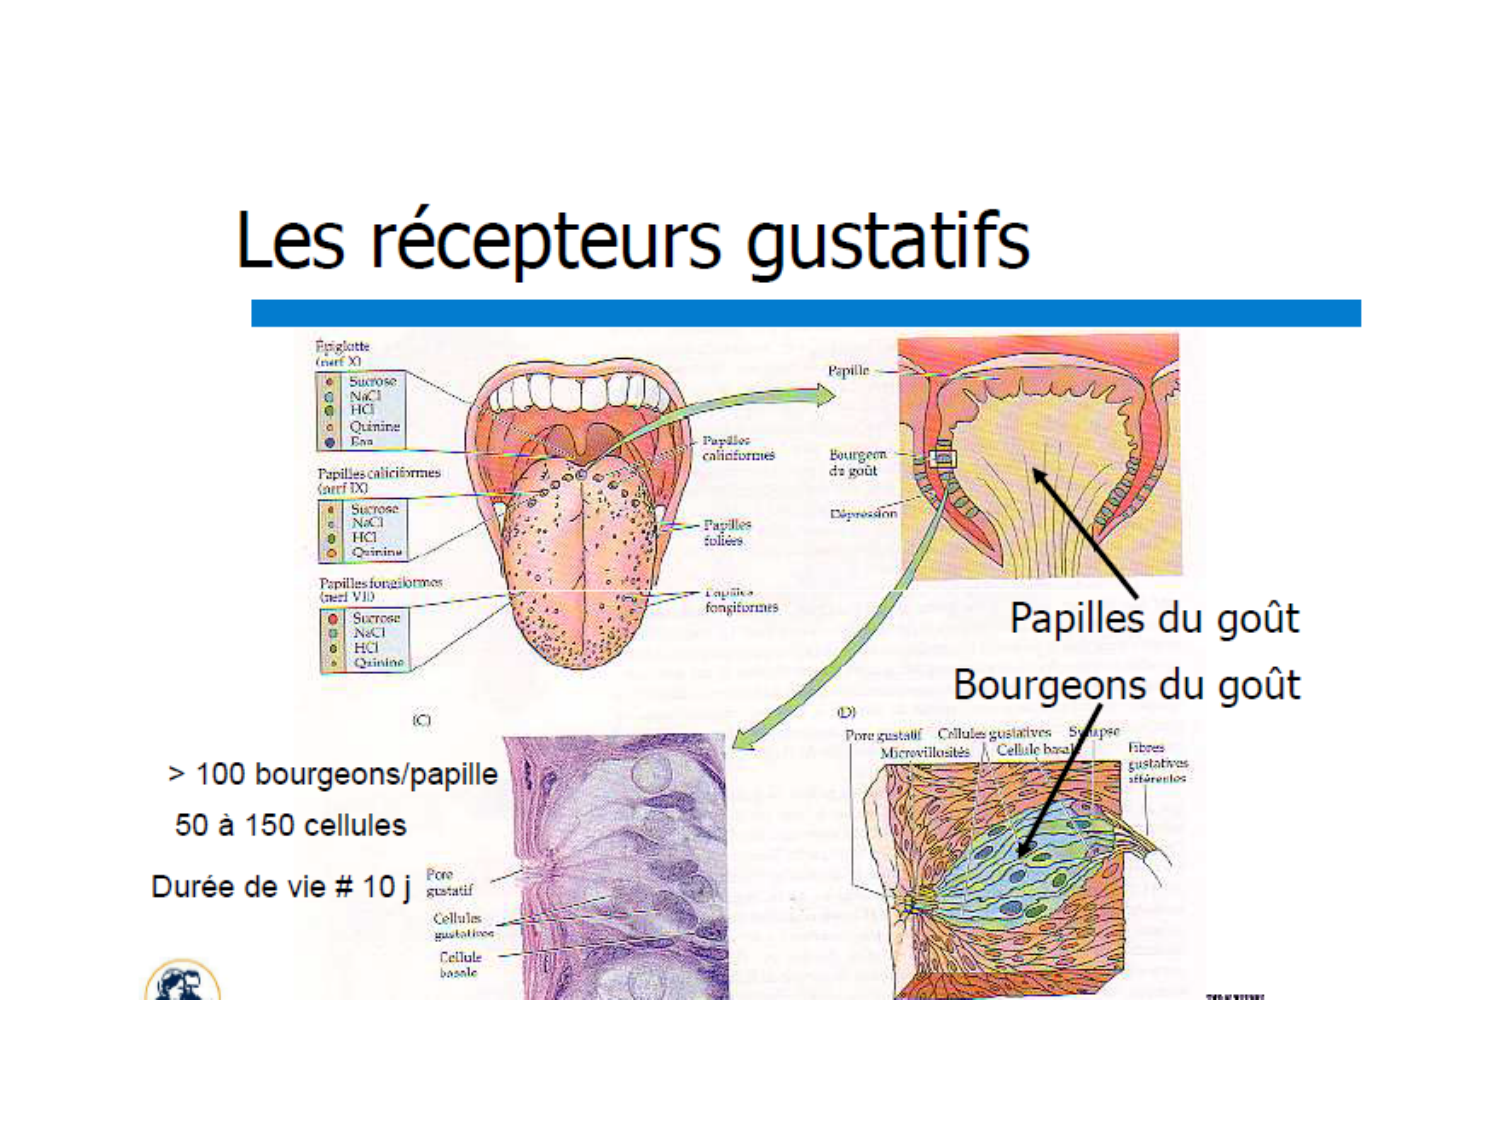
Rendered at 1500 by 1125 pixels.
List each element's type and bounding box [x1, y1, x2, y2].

picture [111, 148, 1395, 1000]
